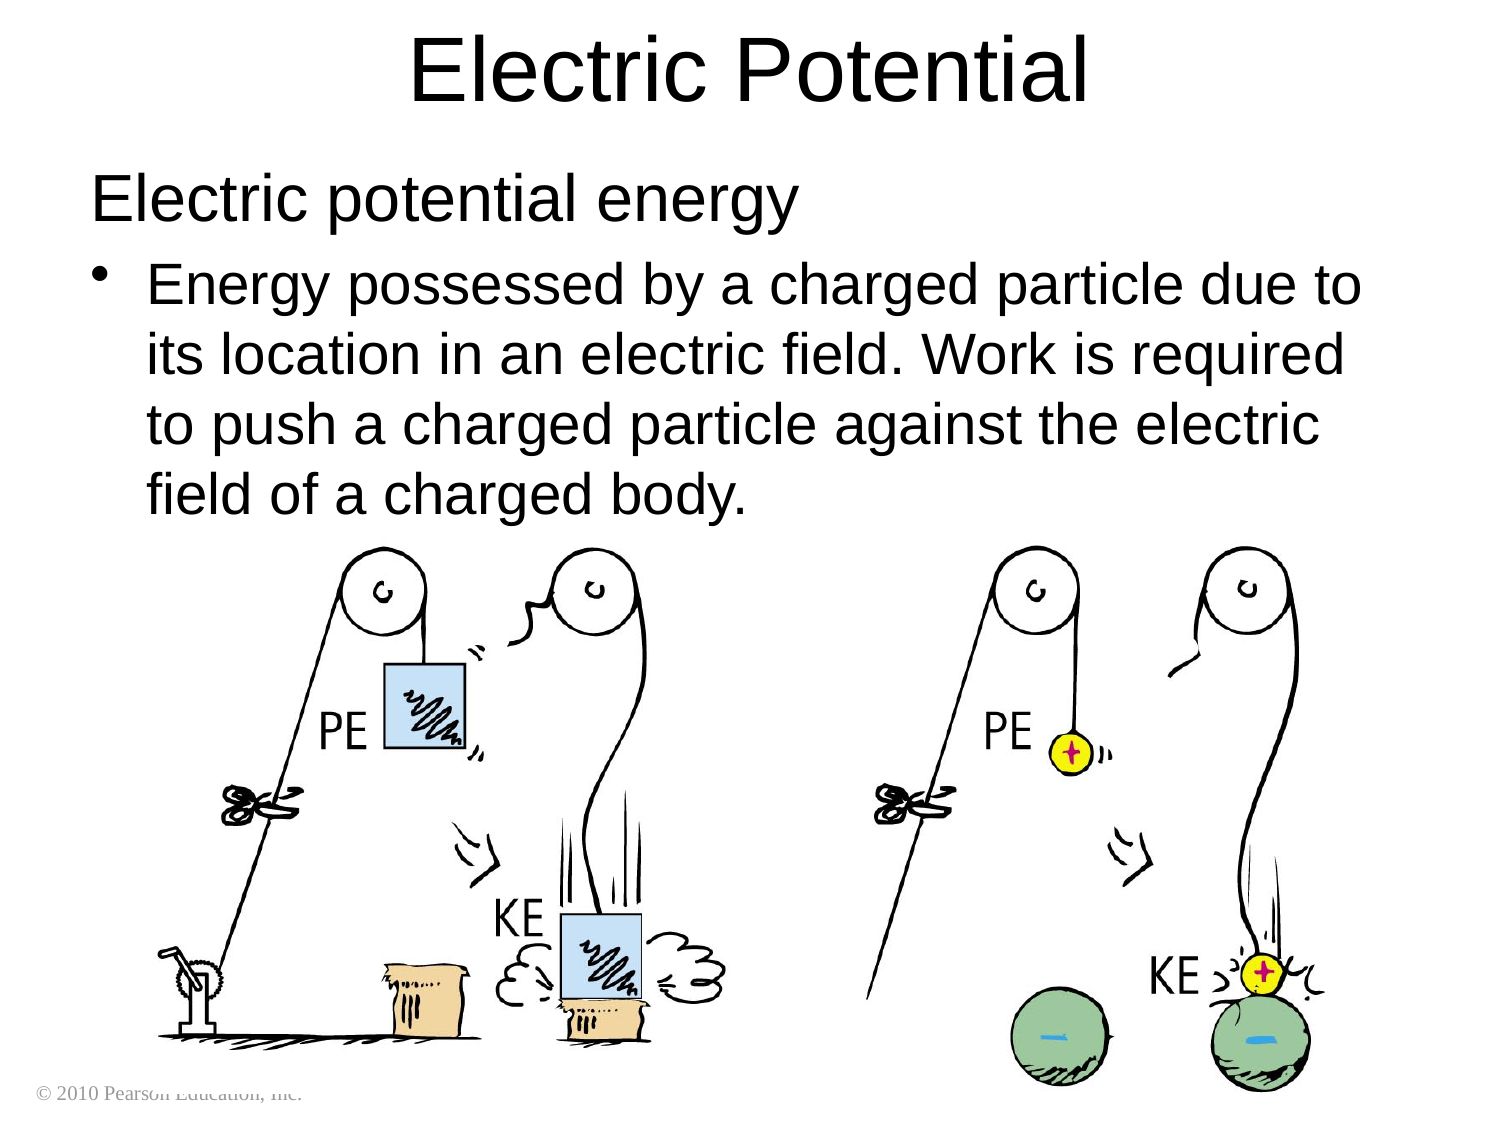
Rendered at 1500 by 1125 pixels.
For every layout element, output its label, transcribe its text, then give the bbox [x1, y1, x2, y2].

title Electric Potential [75, 0, 1425, 130]
picture [152, 540, 1330, 1094]
list Electric potential energy Energy possessed by a charged particle due to its location in an electric field. Work is required to push a charged particle against the electric field of a charged body. [75, 146, 1425, 890]
